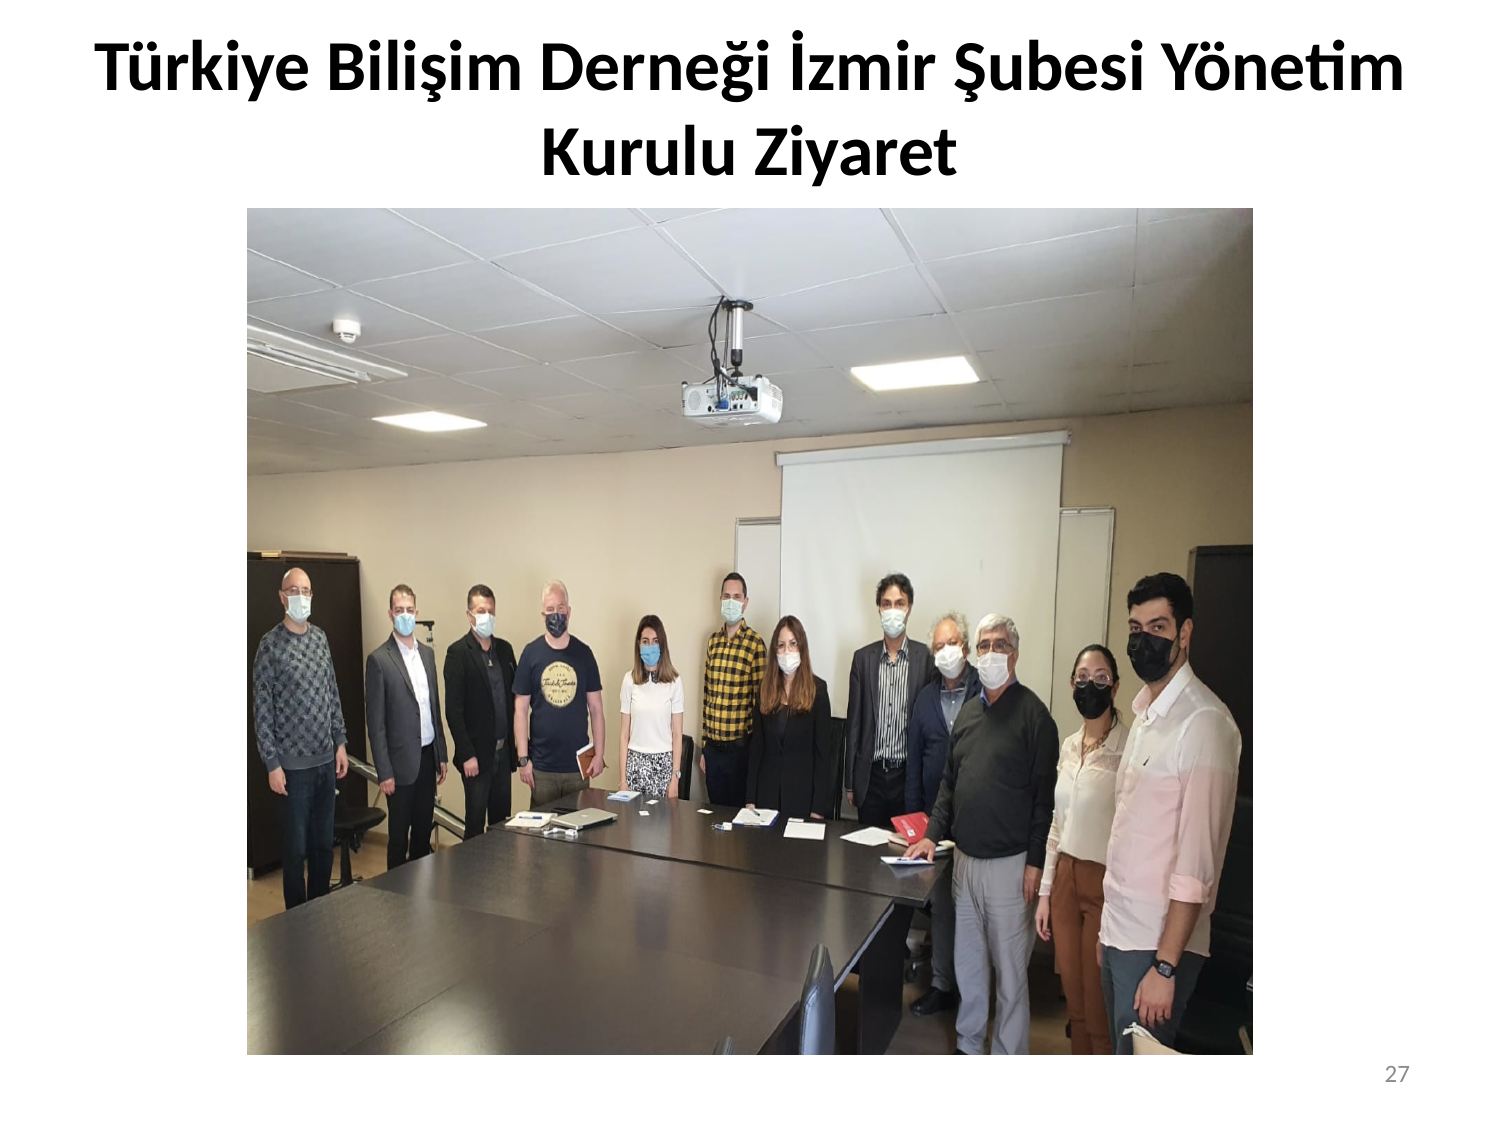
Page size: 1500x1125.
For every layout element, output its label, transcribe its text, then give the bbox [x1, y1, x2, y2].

slide_number 27 [1074, 1042, 1425, 1103]
title Türkiye Bilişim Derneği İzmir Şubesi Yönetim Kurulu Ziyaret [0, 10, 1500, 199]
picture [247, 207, 1253, 1055]
